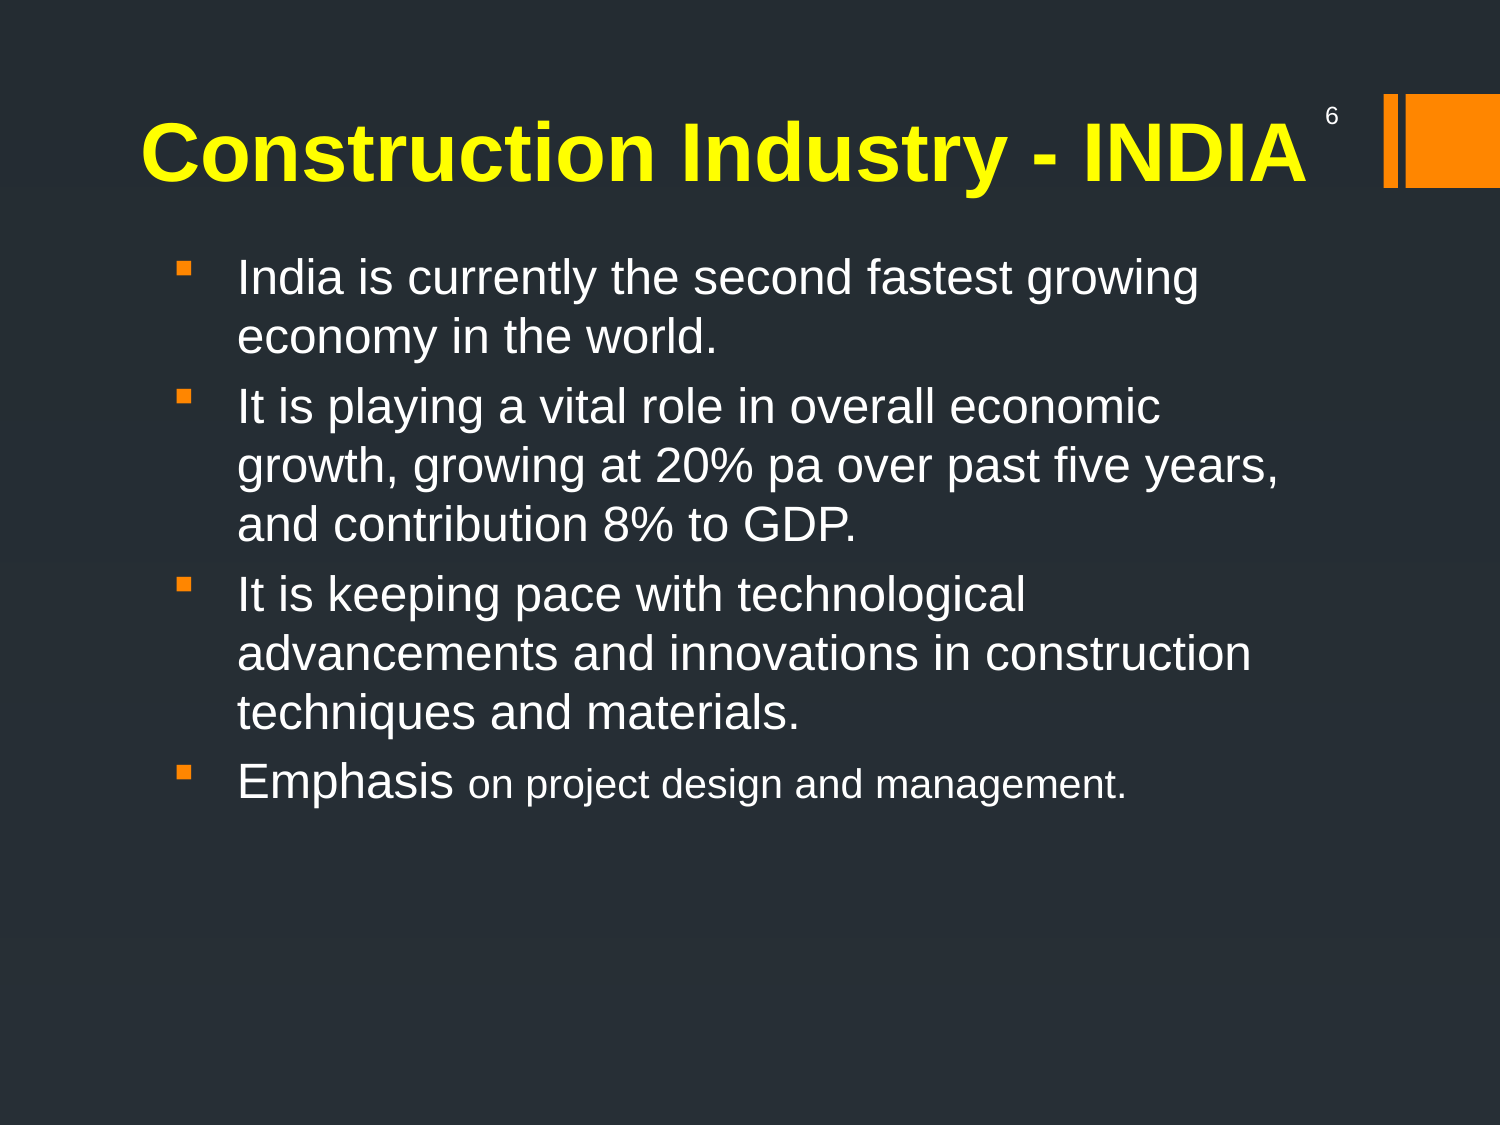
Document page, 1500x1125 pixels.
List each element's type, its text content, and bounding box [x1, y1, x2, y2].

list India is currently the second fastest growing economy in the world. It is playing a vital role in overall economic growth, growing at 20% pa over past five years, and contribution 8% to GDP. It is keeping pace with technological advancements and innovations in construction techniques and materials. Emphasis on project design and management. [150, 237, 1350, 819]
title Construction Industry - INDIA [125, 87, 1325, 206]
slide_number 6 [1199, 90, 1355, 140]
